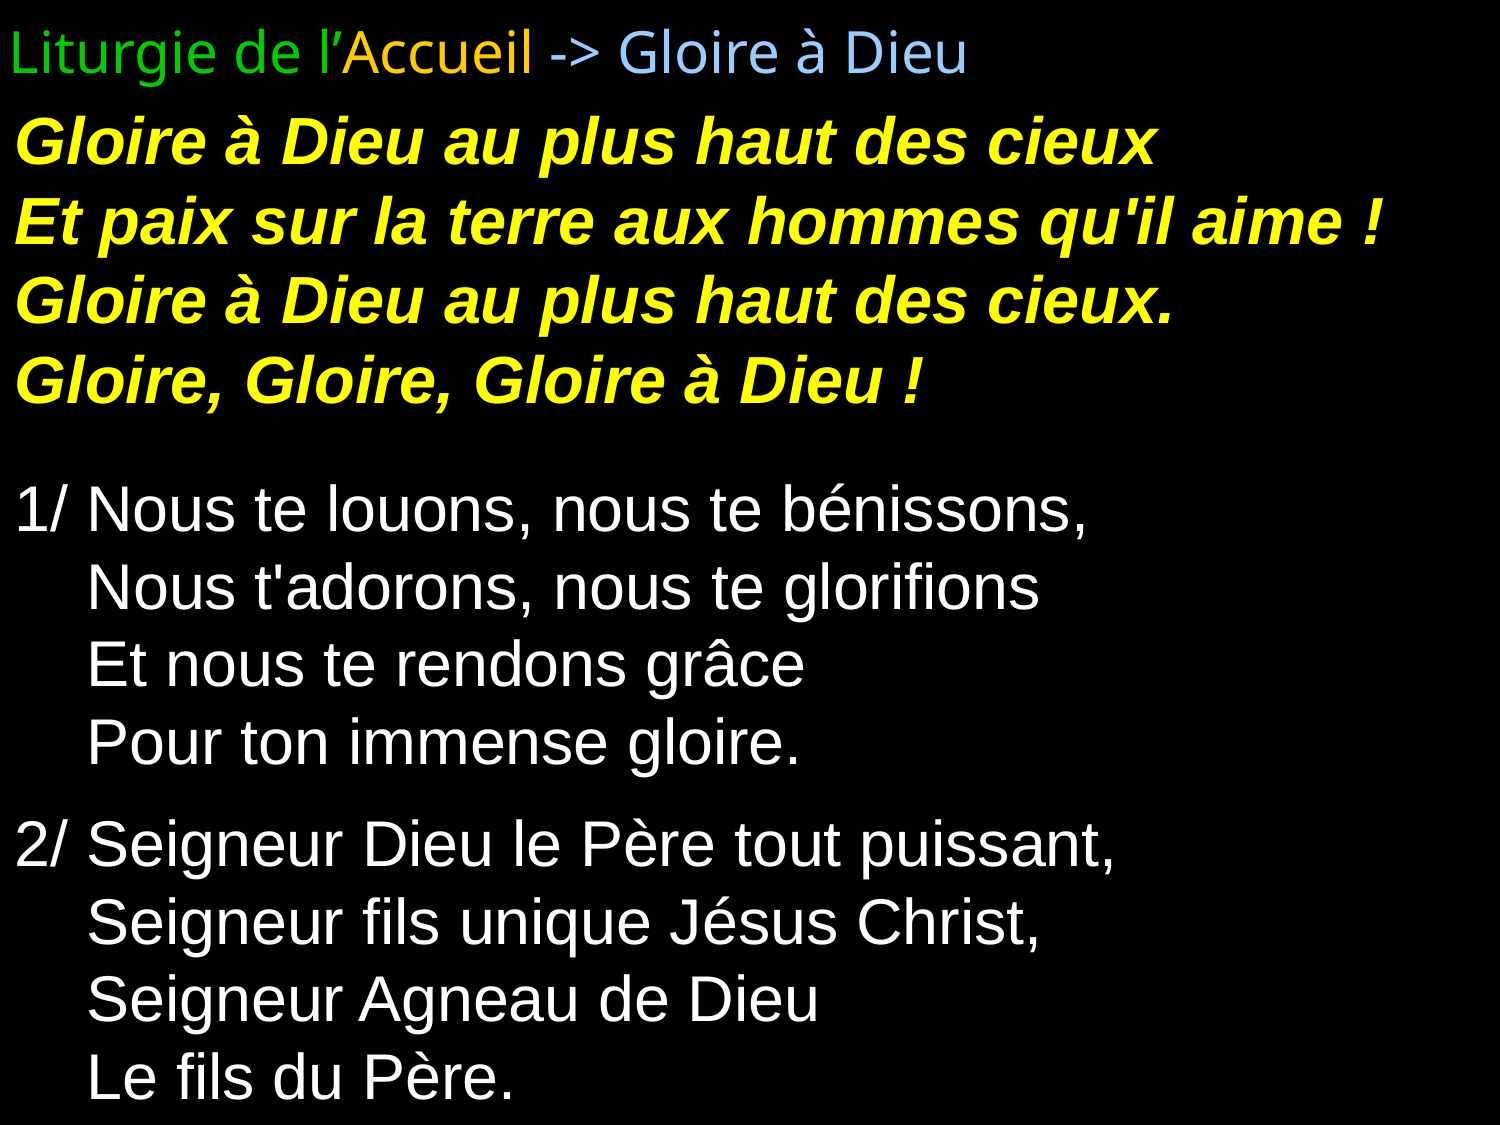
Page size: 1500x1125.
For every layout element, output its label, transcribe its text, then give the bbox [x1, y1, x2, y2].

text_box Liturgie de l’Accueil -> Gloire à Dieu [0, 7, 1424, 93]
text_box Gloire à Dieu au plus haut des cieux Et paix sur la terre aux hommes qu'il aime ! Gloire à Dieu au plus haut des cieux. Gloire, Gloire, Gloire à Dieu ! 1/ Nous te louons, nous te bénissons, Nous t'adorons, nous te glorifions Et nous te rendons grâce Pour ton immense gloire. 2/ Seigneur Dieu le Père tout puissant, Seigneur fils unique Jésus Christ, Seigneur Agneau de Dieu Le fils du Père. [0, 90, 1500, 1120]
